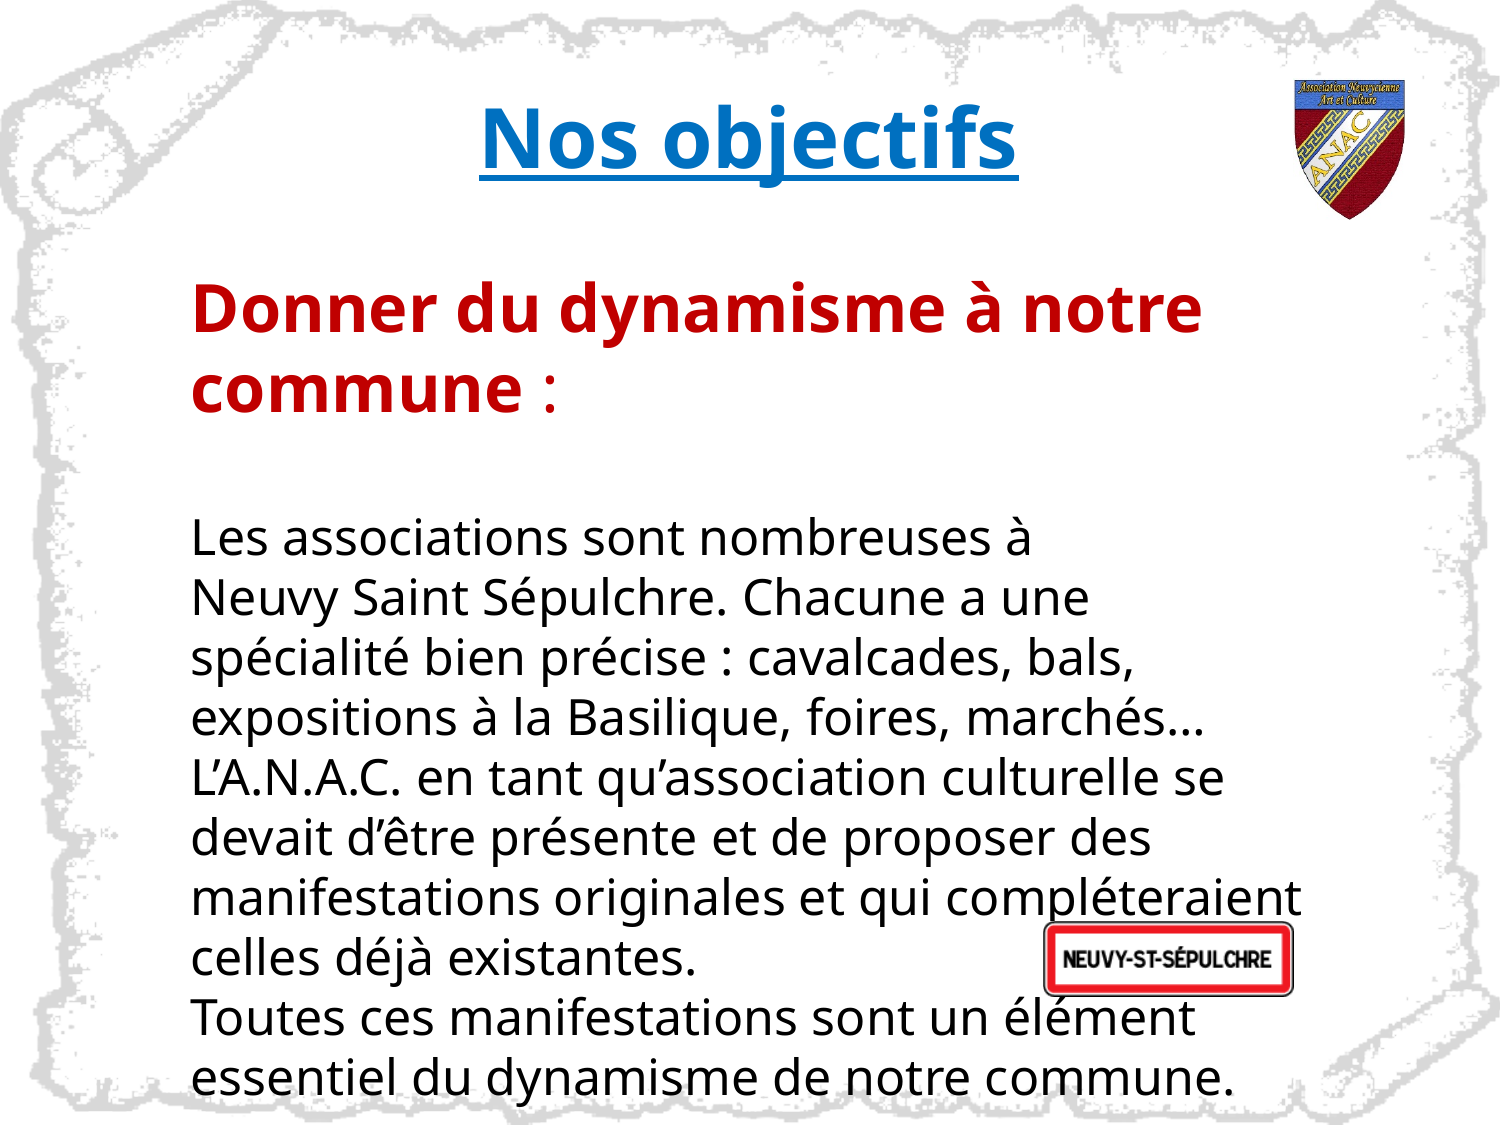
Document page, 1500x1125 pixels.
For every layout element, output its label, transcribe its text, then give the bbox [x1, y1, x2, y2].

text_box Nos objectifs Donner du dynamisme à notre commune : Les associations sont nombreuses à Neuvy Saint Sépulchre. Chacune a une spécialité bien précise : cavalcades, bals, expositions à la Basilique, foires, marchés… L’A.N.A.C. en tant qu’association culturelle se devait d’être présente et de proposer des manifestations originales et qui compléteraient celles déjà existantes. Toutes ces manifestations sont un élément essentiel du dynamisme de notre commune. [176, 78, 1322, 1113]
picture [1043, 921, 1294, 997]
picture [1322, 78, 1405, 220]
